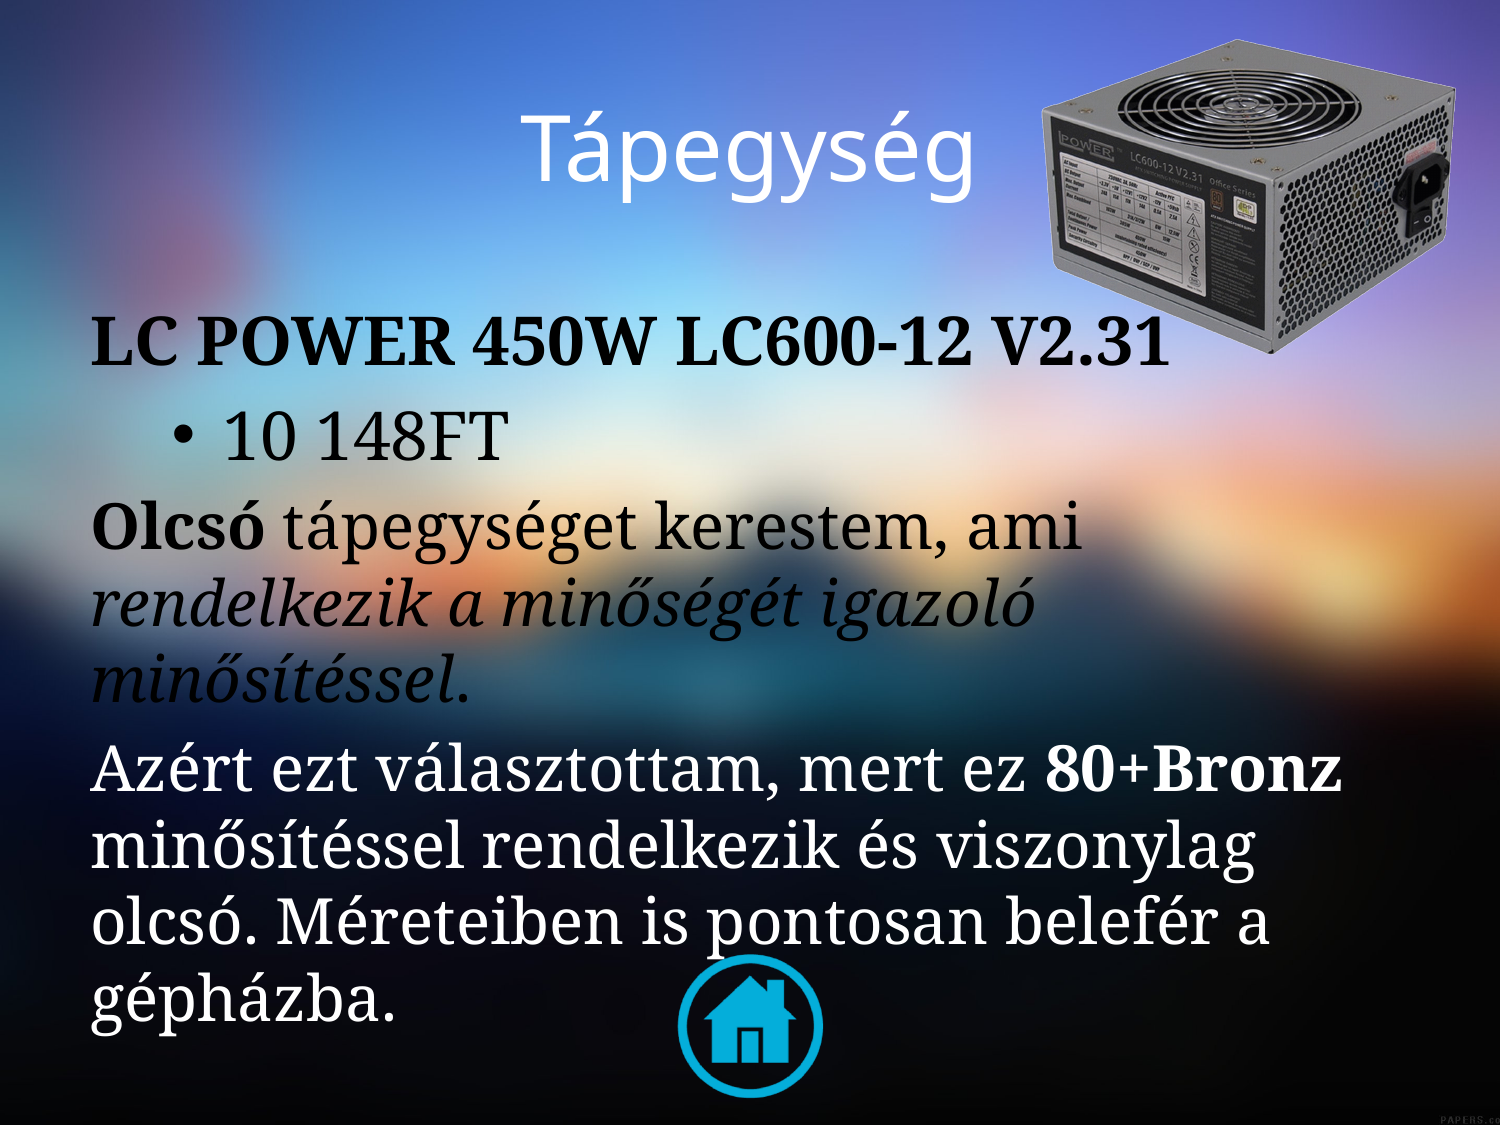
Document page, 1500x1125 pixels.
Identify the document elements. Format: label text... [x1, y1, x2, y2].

title Tápegység [75, 45, 995, 244]
picture [0, 0, 1500, 1125]
list LC Power 450W LC600-12 V2.31 10 148Ft Olcsó tápegységet kerestem, ami rendelkezik a minőségét igazoló minősítéssel. Azért ezt választottam, mert ez 80+Bronz minősítéssel rendelkezik és viszonylag olcsó. Méreteiben is pontosan belefér a gépházba. [75, 290, 1425, 1047]
